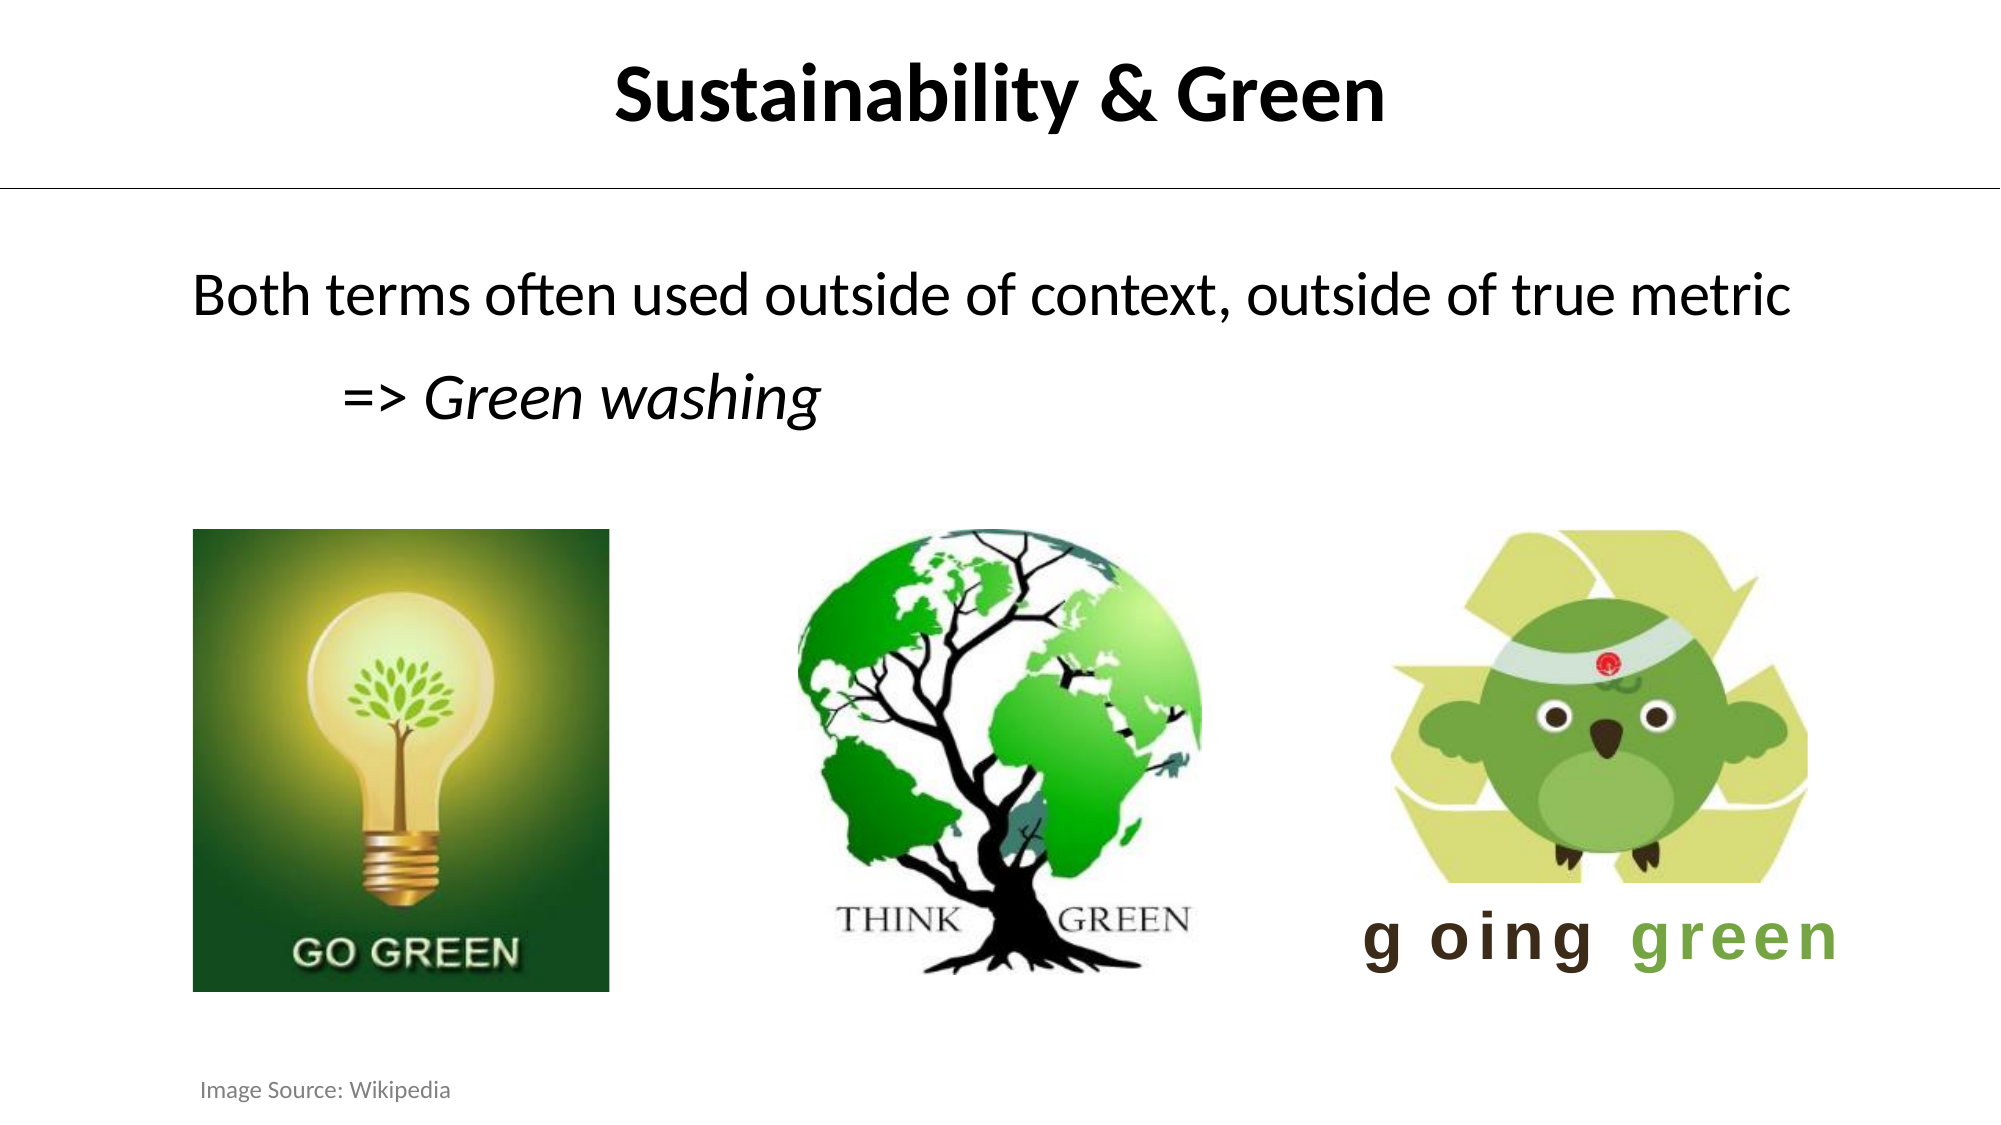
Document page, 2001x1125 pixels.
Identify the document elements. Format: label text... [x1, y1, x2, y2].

text_box Both terms often used outside of context, outside of true metric => Green washing [192, 240, 1843, 433]
text_box Sustainability & Green [597, 30, 1403, 146]
text_box [192, 529, 610, 992]
text_box Image Source: Wikipedia [185, 1066, 467, 1112]
text_box g oing green [1329, 853, 1869, 974]
text_box [1390, 529, 1808, 853]
text_box [797, 529, 1202, 975]
